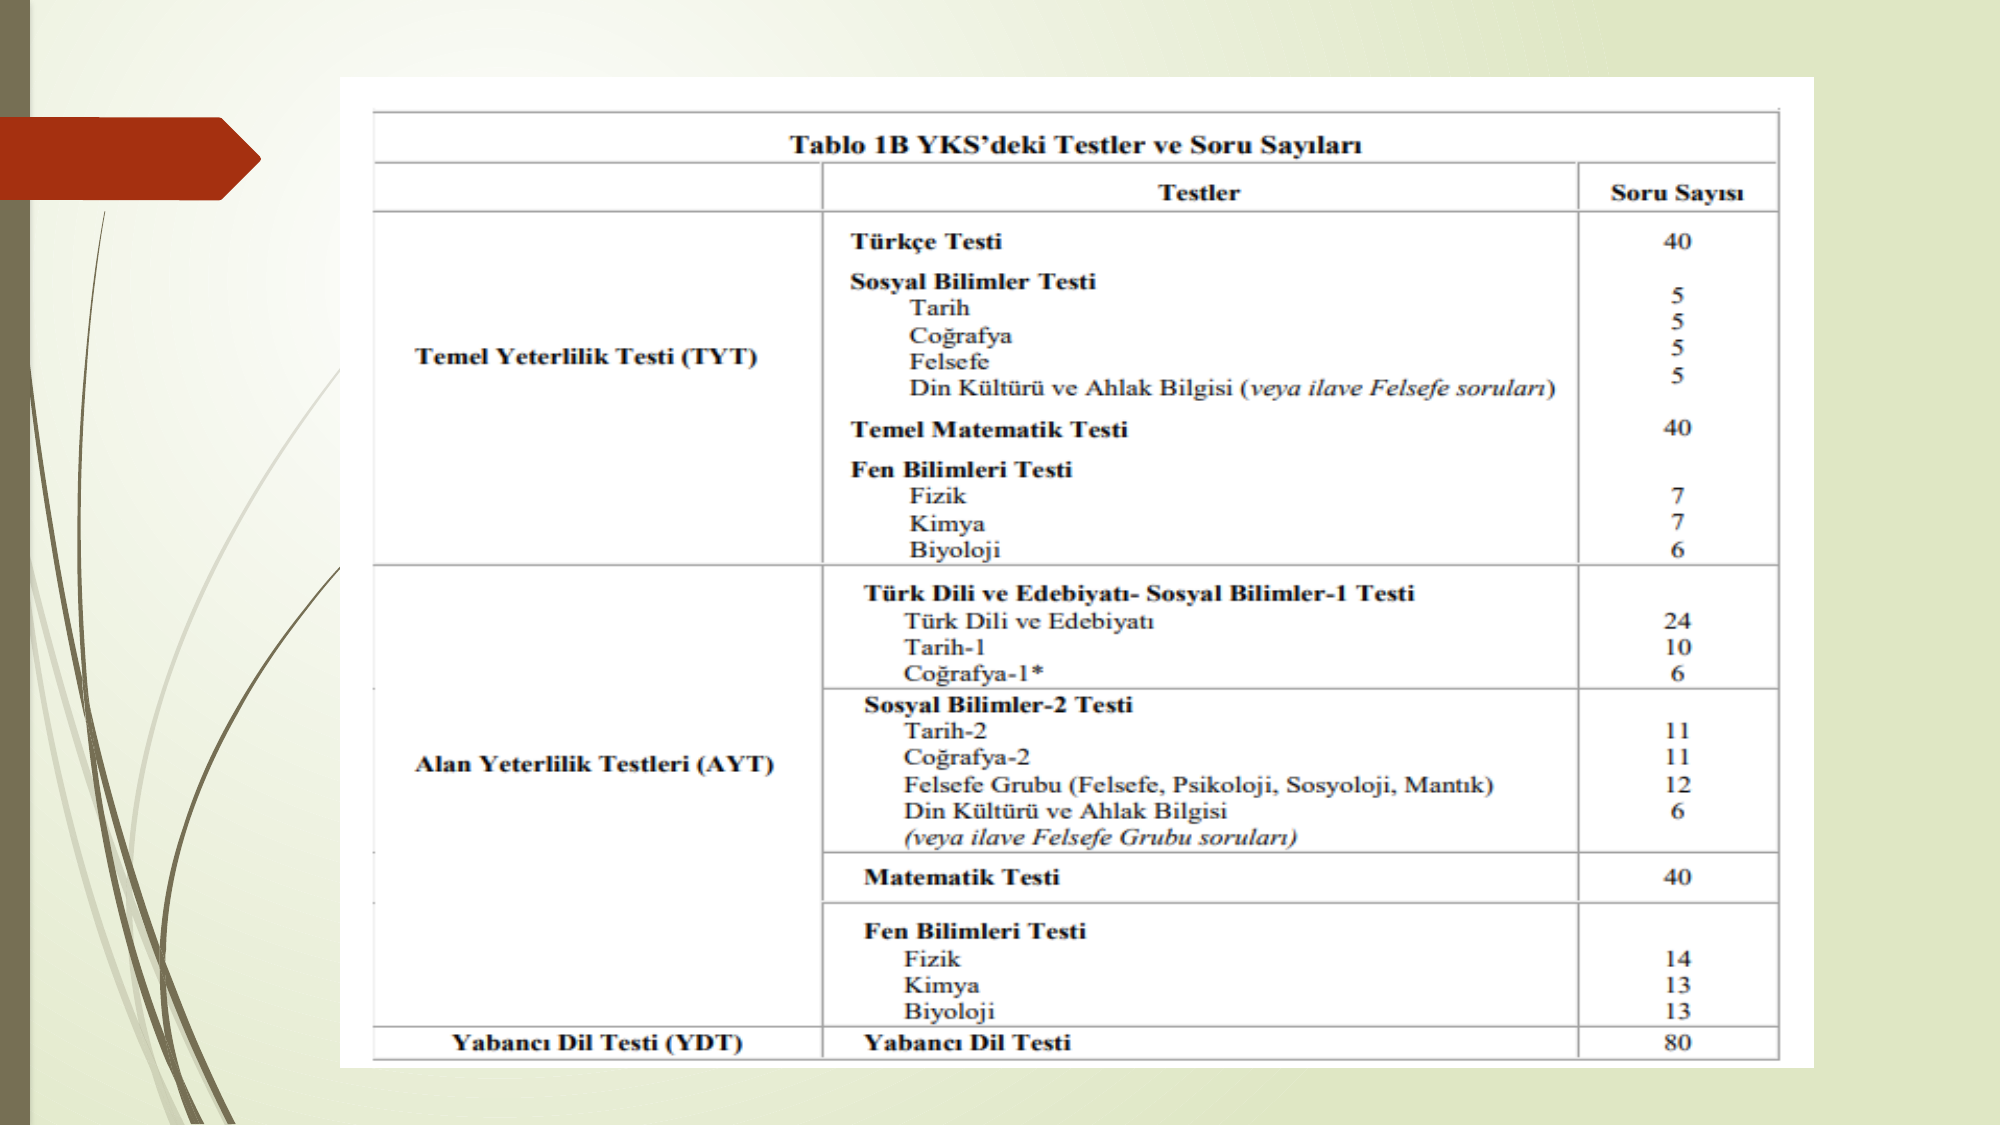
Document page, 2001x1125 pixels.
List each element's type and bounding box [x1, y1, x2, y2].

list [340, 77, 1814, 1068]
